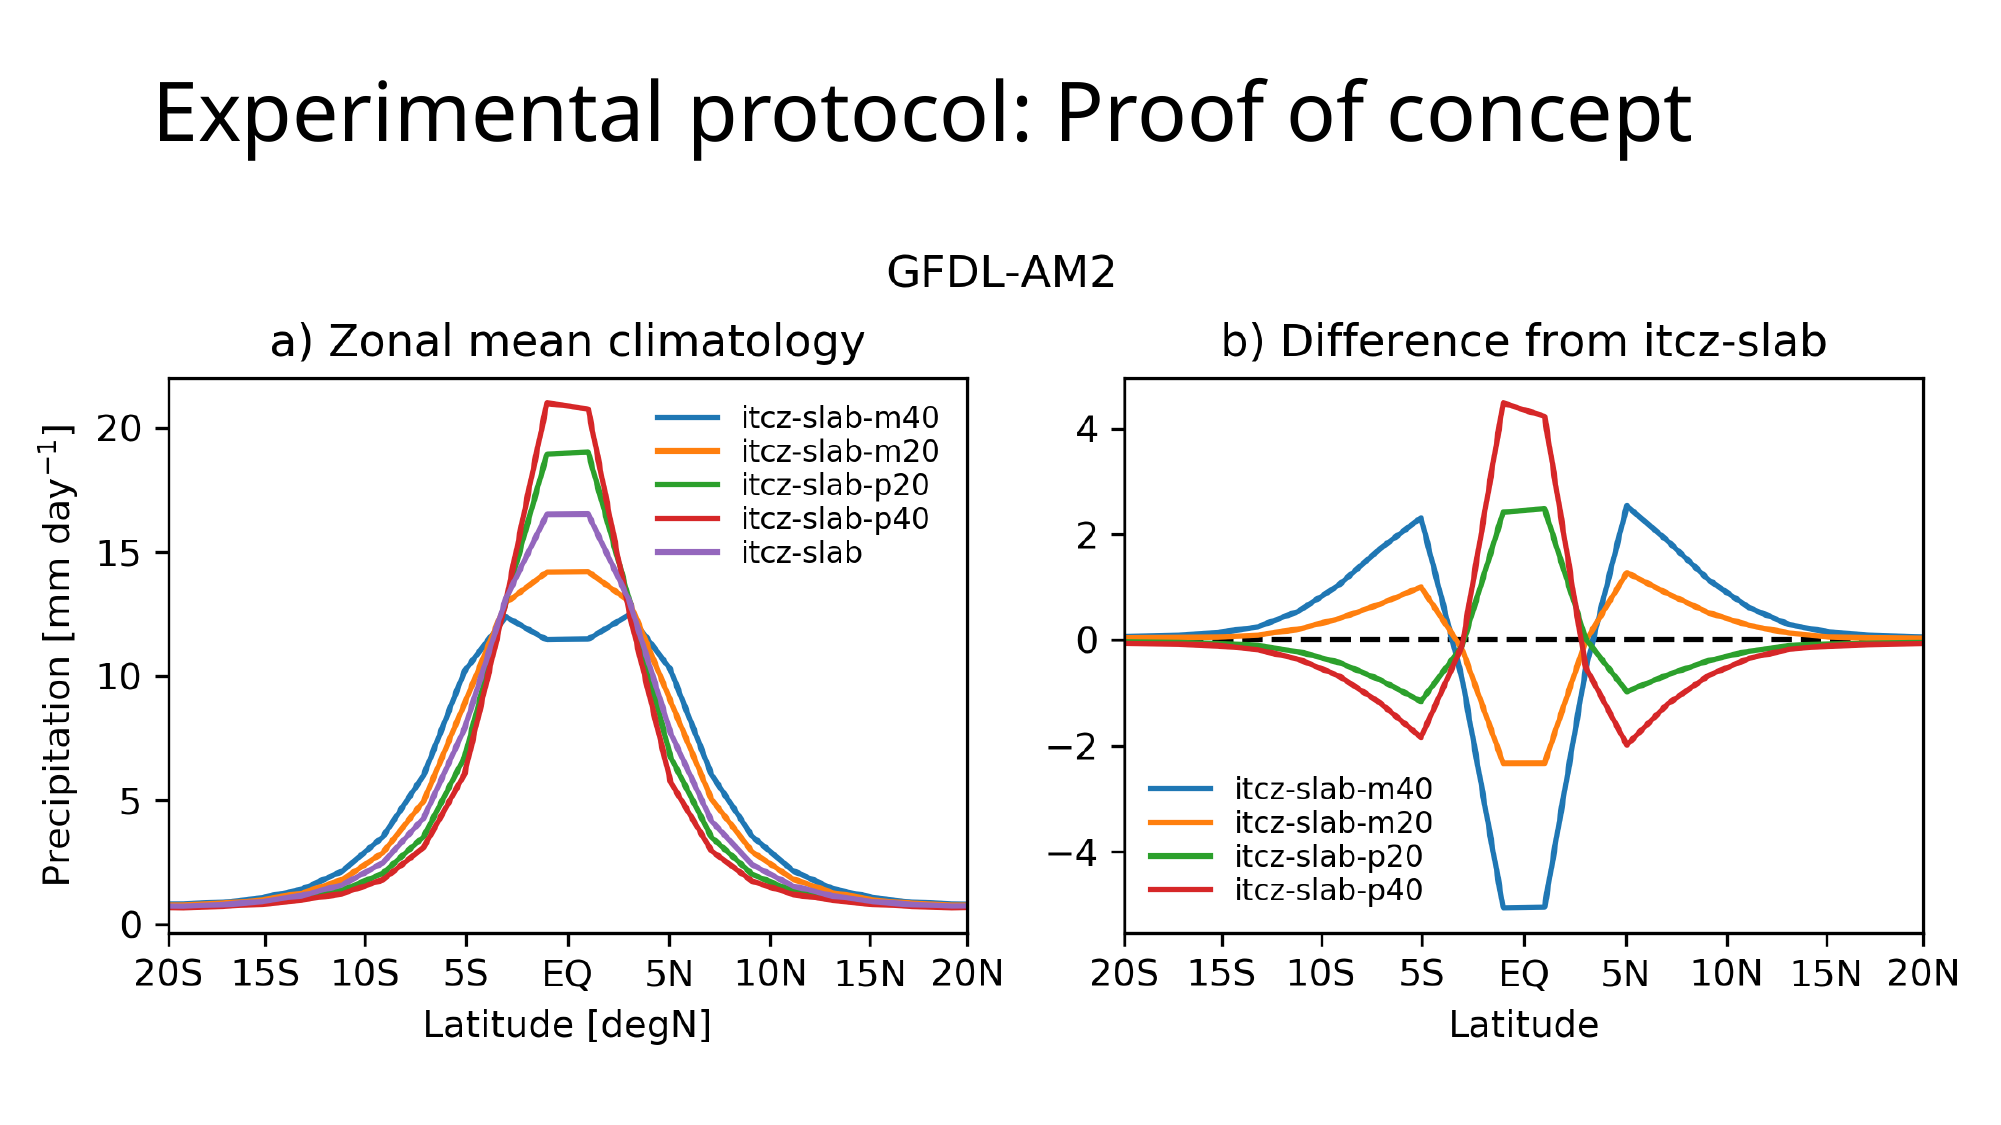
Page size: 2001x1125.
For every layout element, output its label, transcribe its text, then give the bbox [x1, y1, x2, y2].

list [2, 236, 2000, 1087]
title Experimental protocol: Proof of concept [137, 26, 1881, 203]
